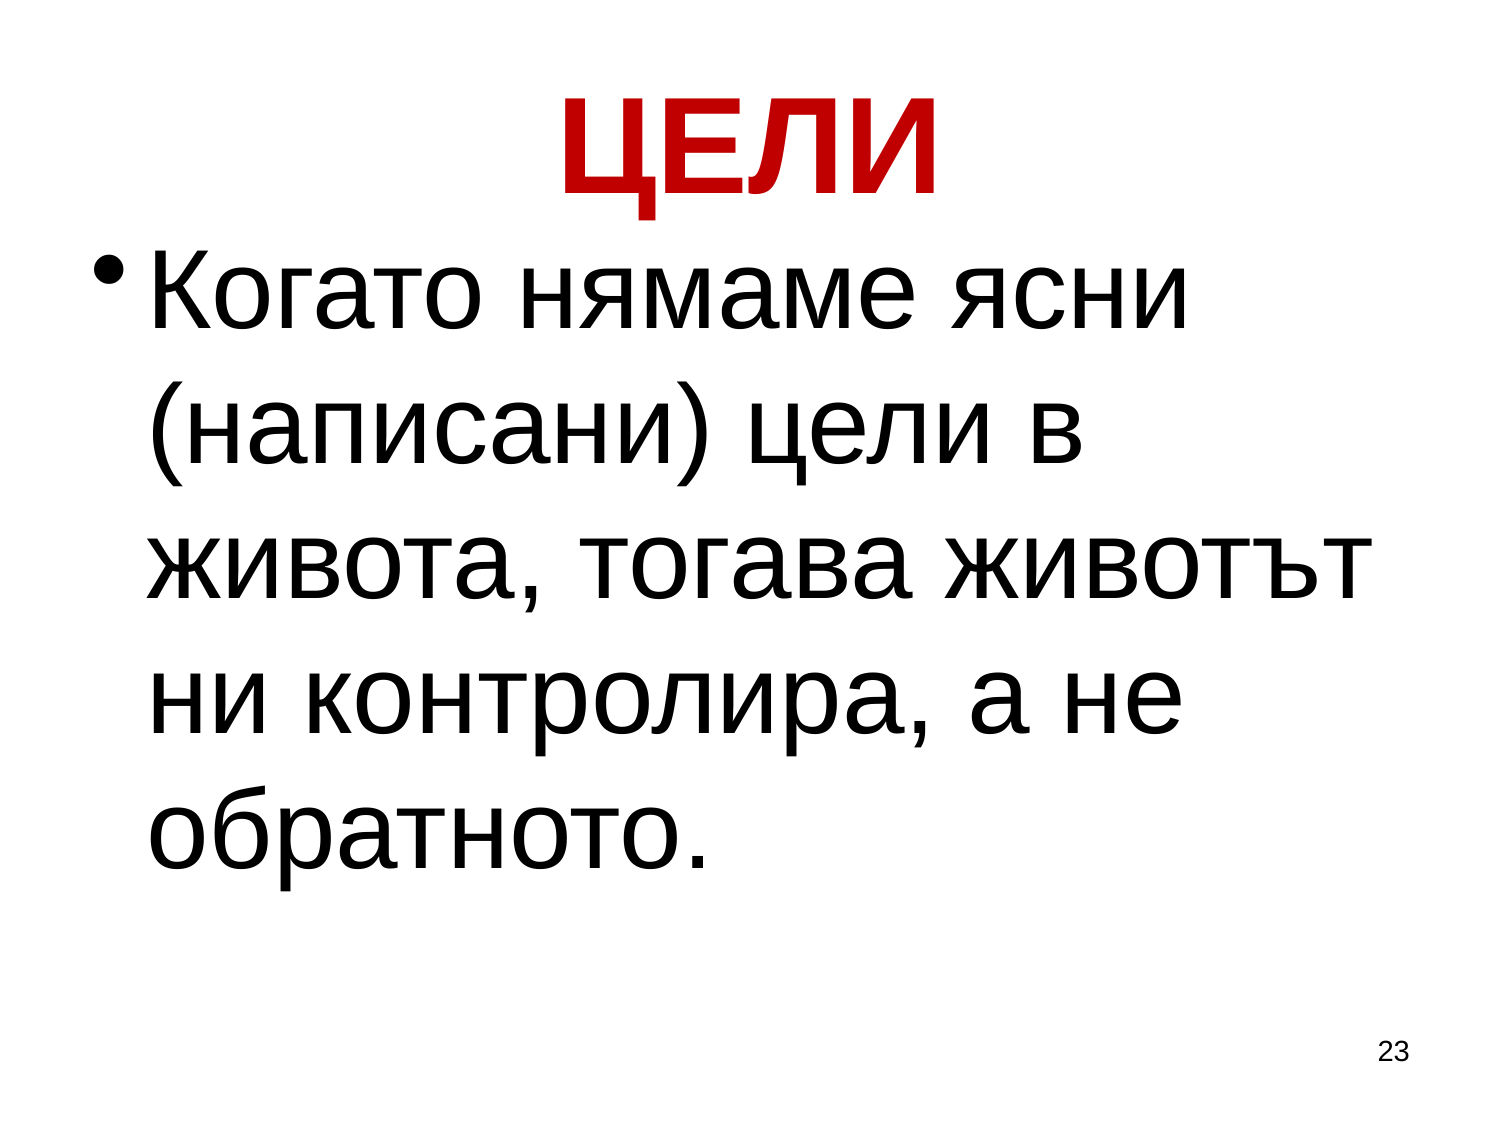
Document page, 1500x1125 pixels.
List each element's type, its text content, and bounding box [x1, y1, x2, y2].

title ЦЕЛИ [75, 45, 1425, 208]
list Когато нямаме ясни (написани) цели в живота, тогава животът ни контролира, а не обратното. [75, 208, 1425, 951]
slide_number 23 [1074, 1024, 1426, 1103]
